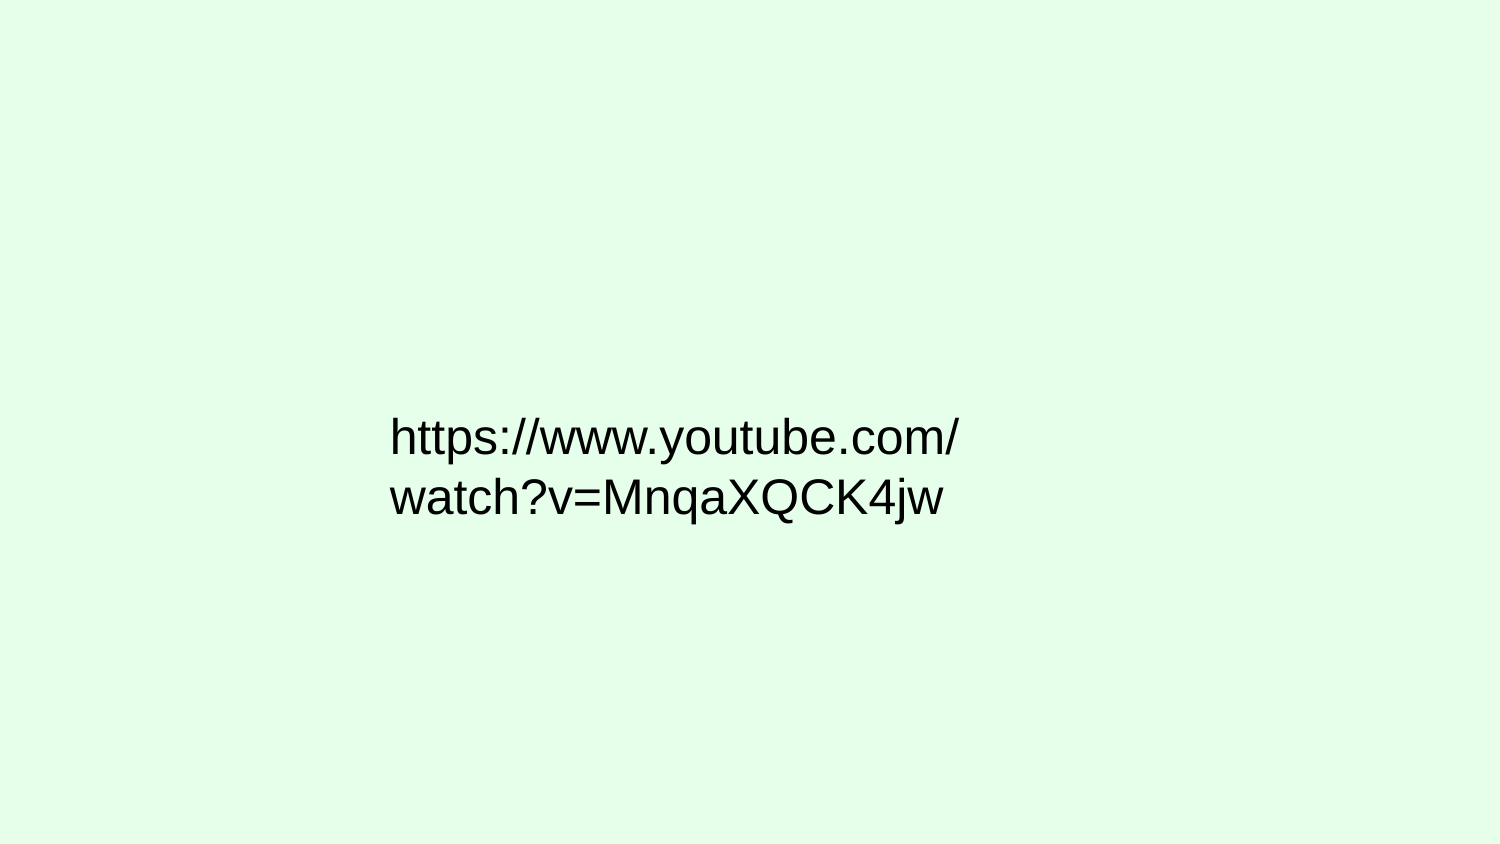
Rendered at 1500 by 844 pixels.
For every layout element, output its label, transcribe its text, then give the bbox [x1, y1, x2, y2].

text_box https://www.youtube.com/watch?v=MnqaXQCK4jw [374, 396, 1125, 532]
